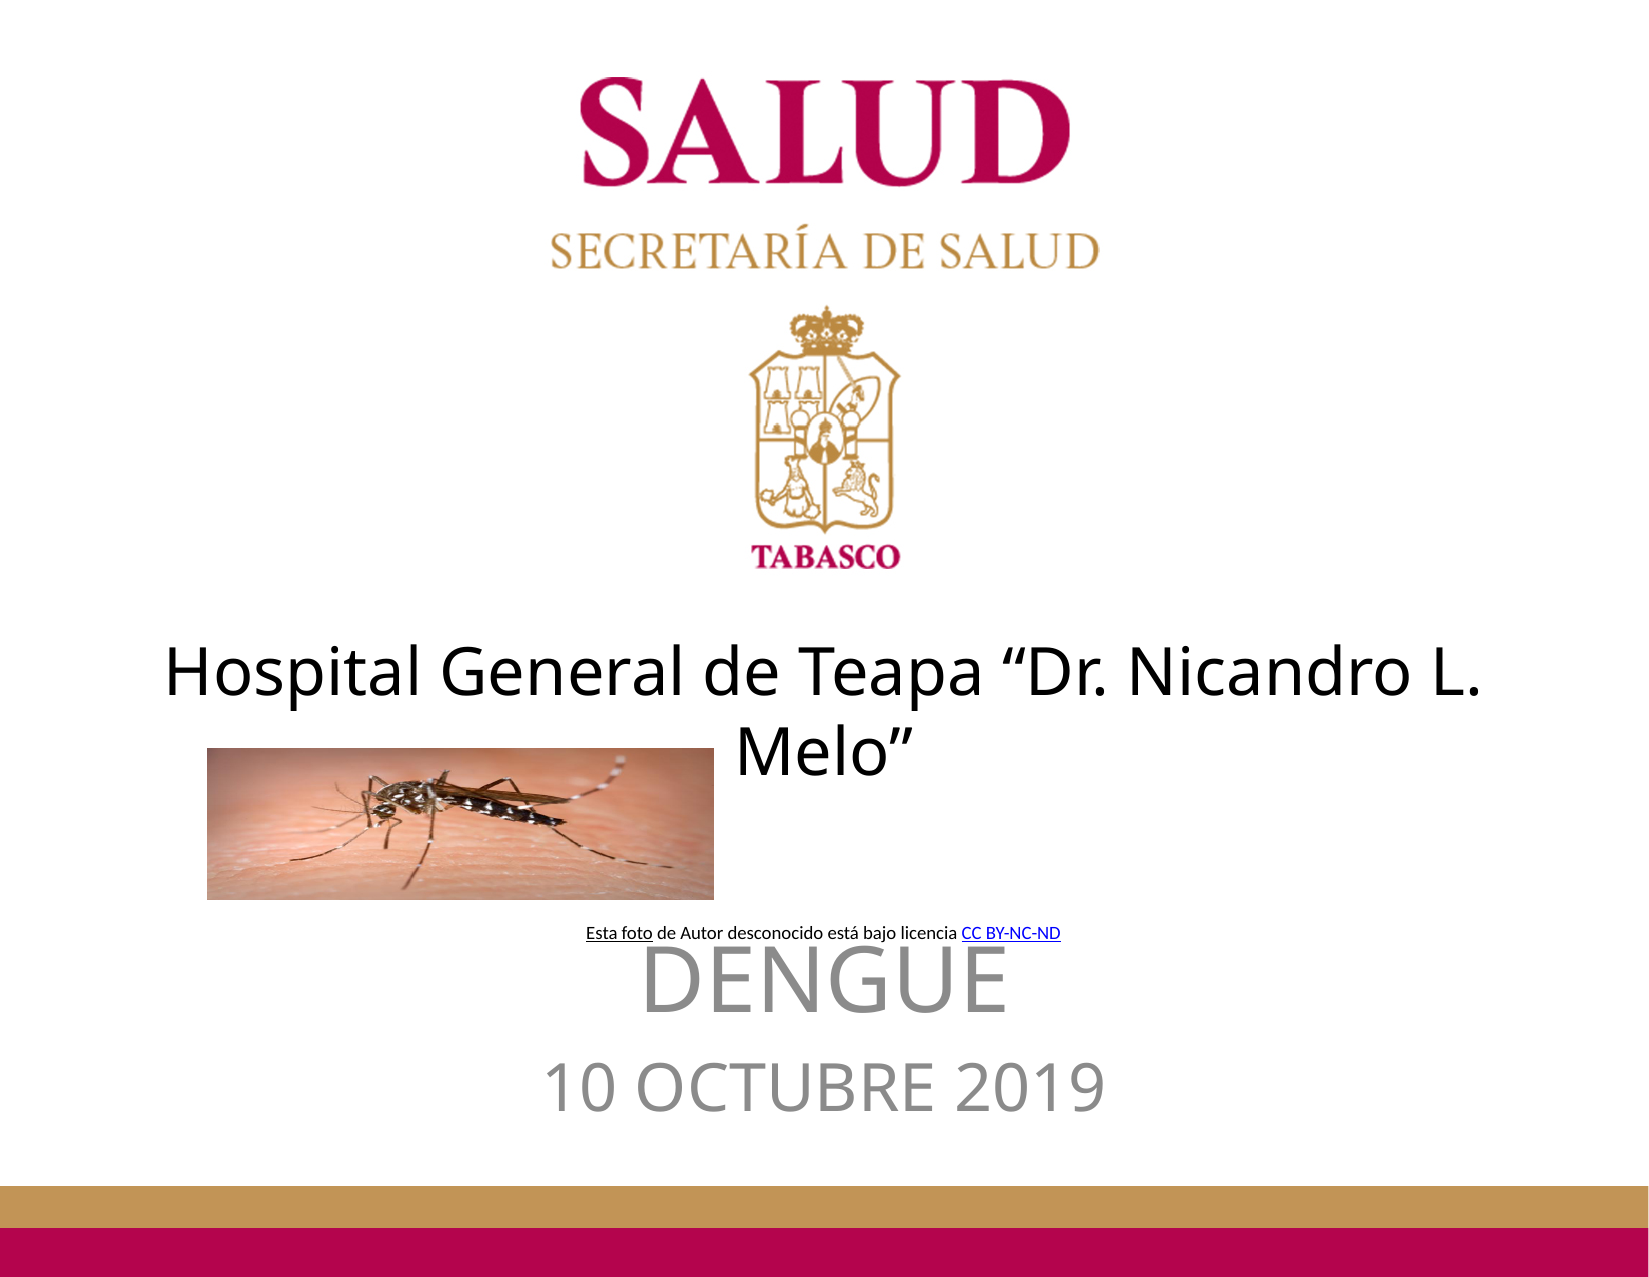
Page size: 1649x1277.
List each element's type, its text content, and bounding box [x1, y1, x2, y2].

title Hospital General de Teapa “Dr. Nicandro L. Melo” [123, 612, 1525, 886]
subtitle DENGUE 10 OCTUBRE 2019 [247, 913, 1402, 1159]
text_box Esta foto de Autor desconocido está bajo licencia CC BY-NC-ND [571, 913, 1077, 951]
picture [0, 0, 1649, 1277]
